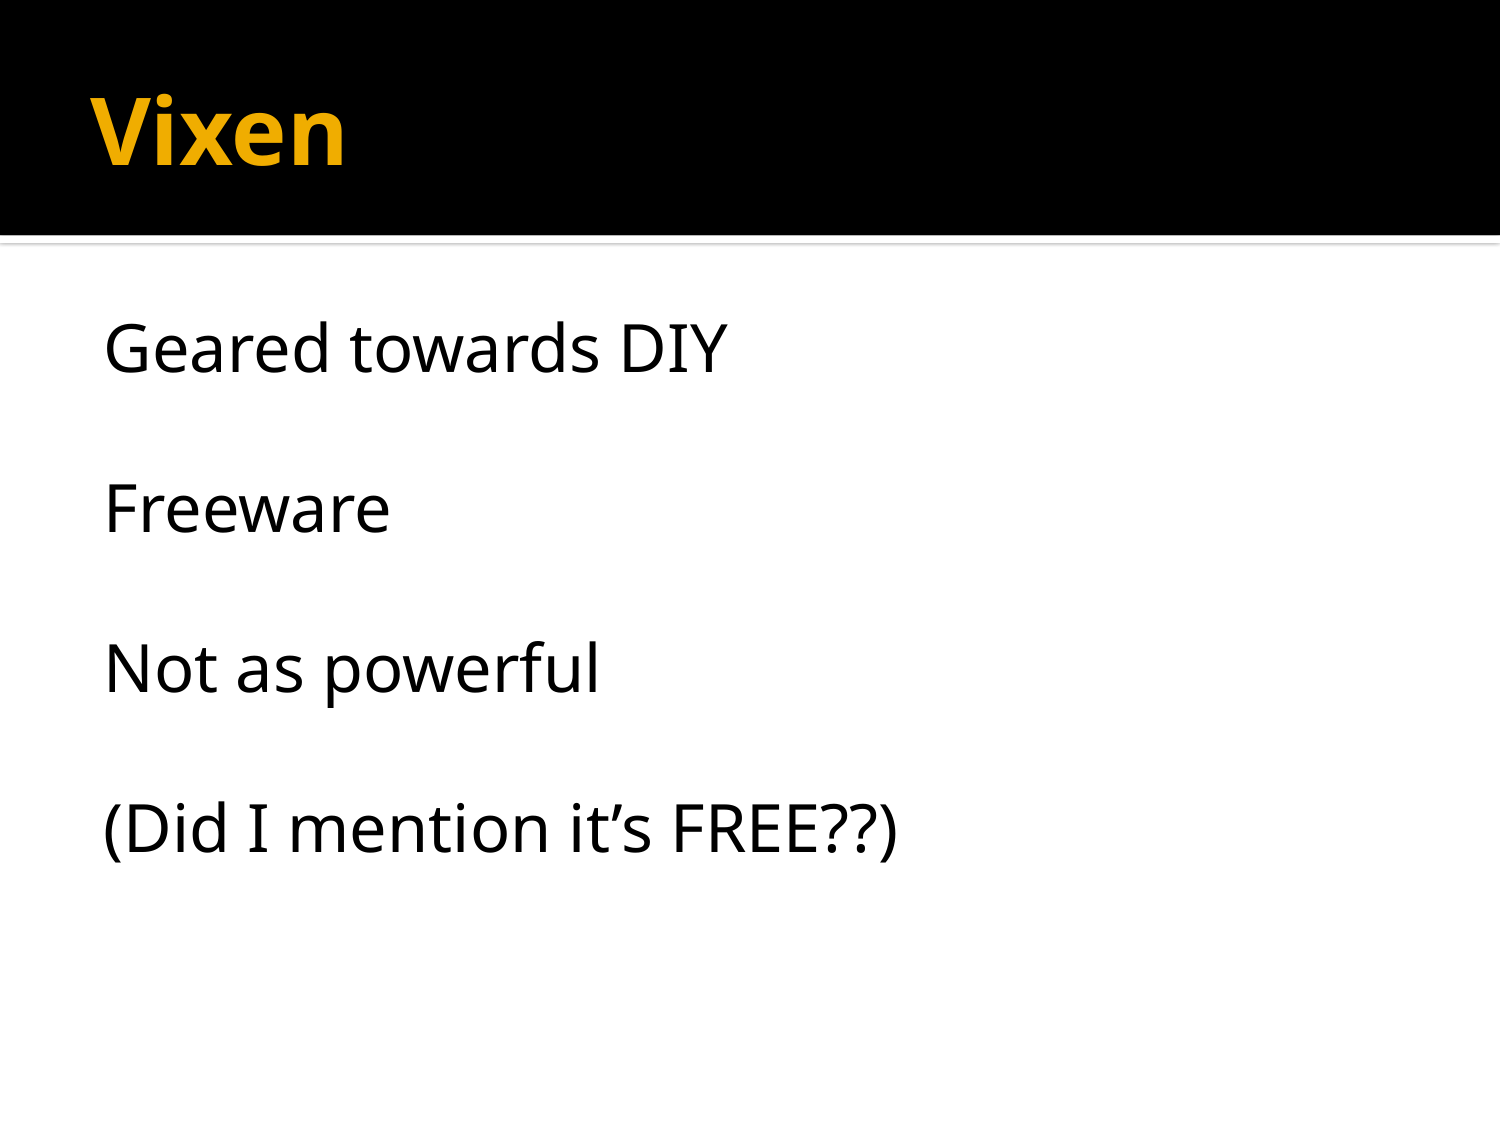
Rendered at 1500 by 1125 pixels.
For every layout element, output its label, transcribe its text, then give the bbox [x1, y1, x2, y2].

list Geared towards DIY Freeware Not as powerful (Did I mention it’s FREE??) [75, 291, 1425, 1050]
title Vixen [75, 25, 1425, 231]
